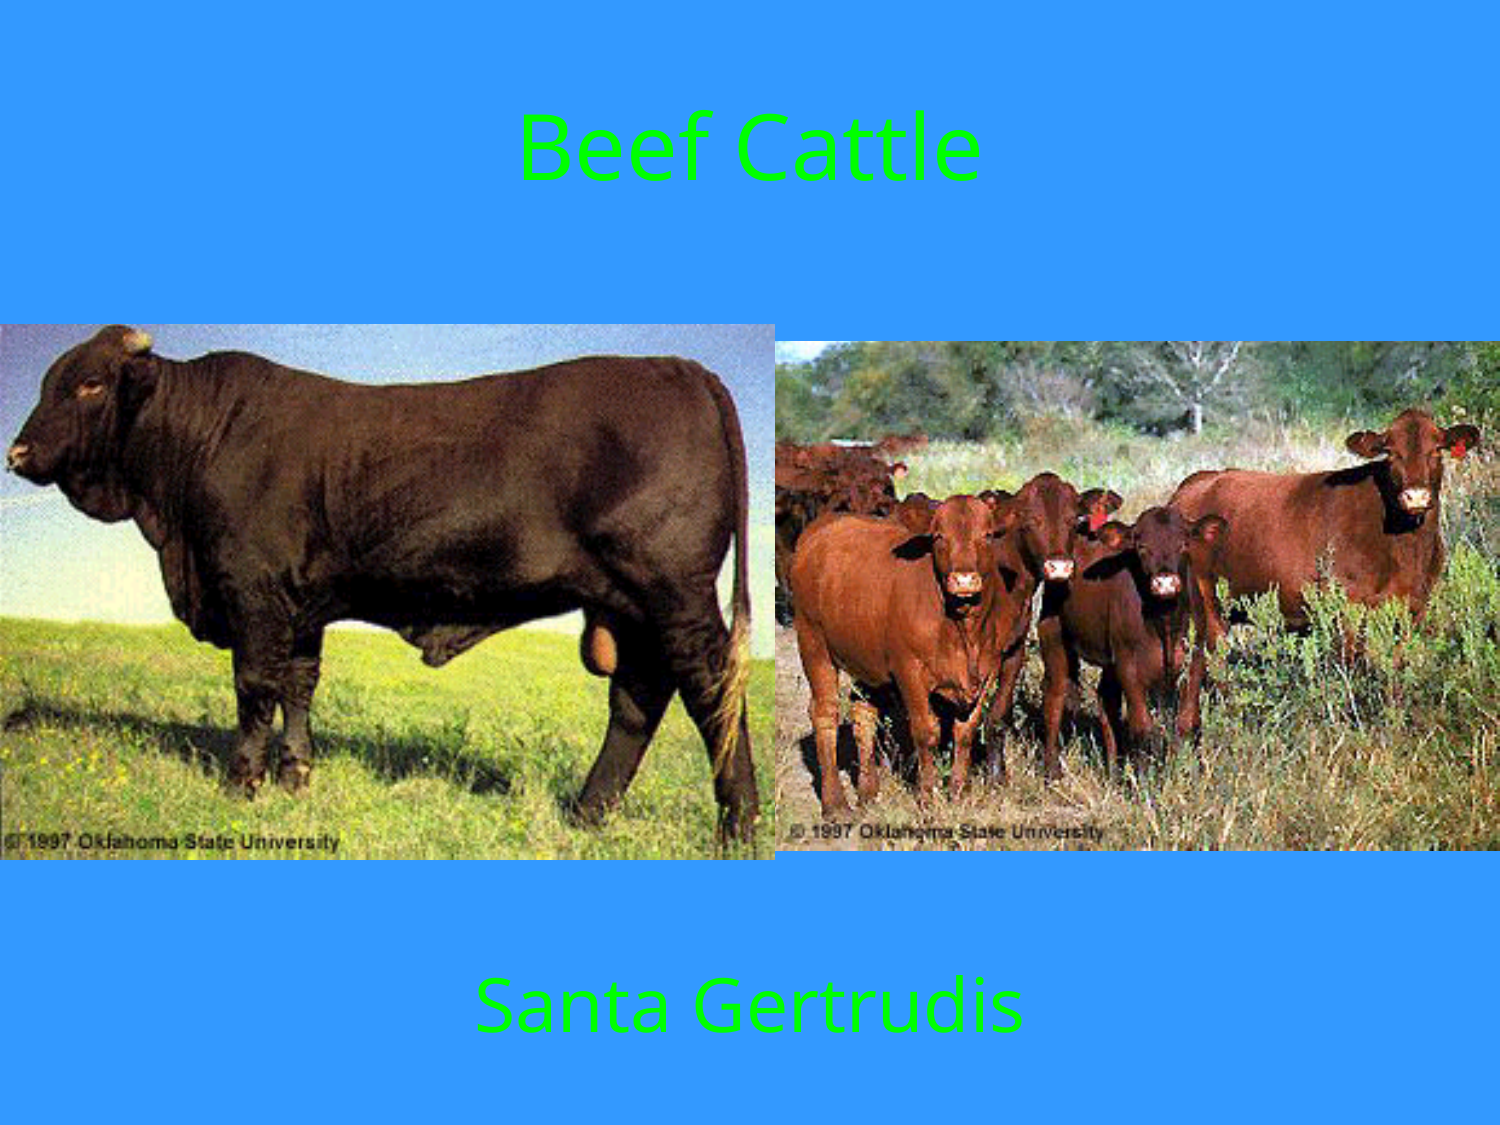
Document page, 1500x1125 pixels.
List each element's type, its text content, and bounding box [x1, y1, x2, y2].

subtitle Santa Gertrudis [225, 950, 1275, 1088]
picture [0, 324, 1500, 861]
title Beef Cattle [112, 50, 1388, 238]
